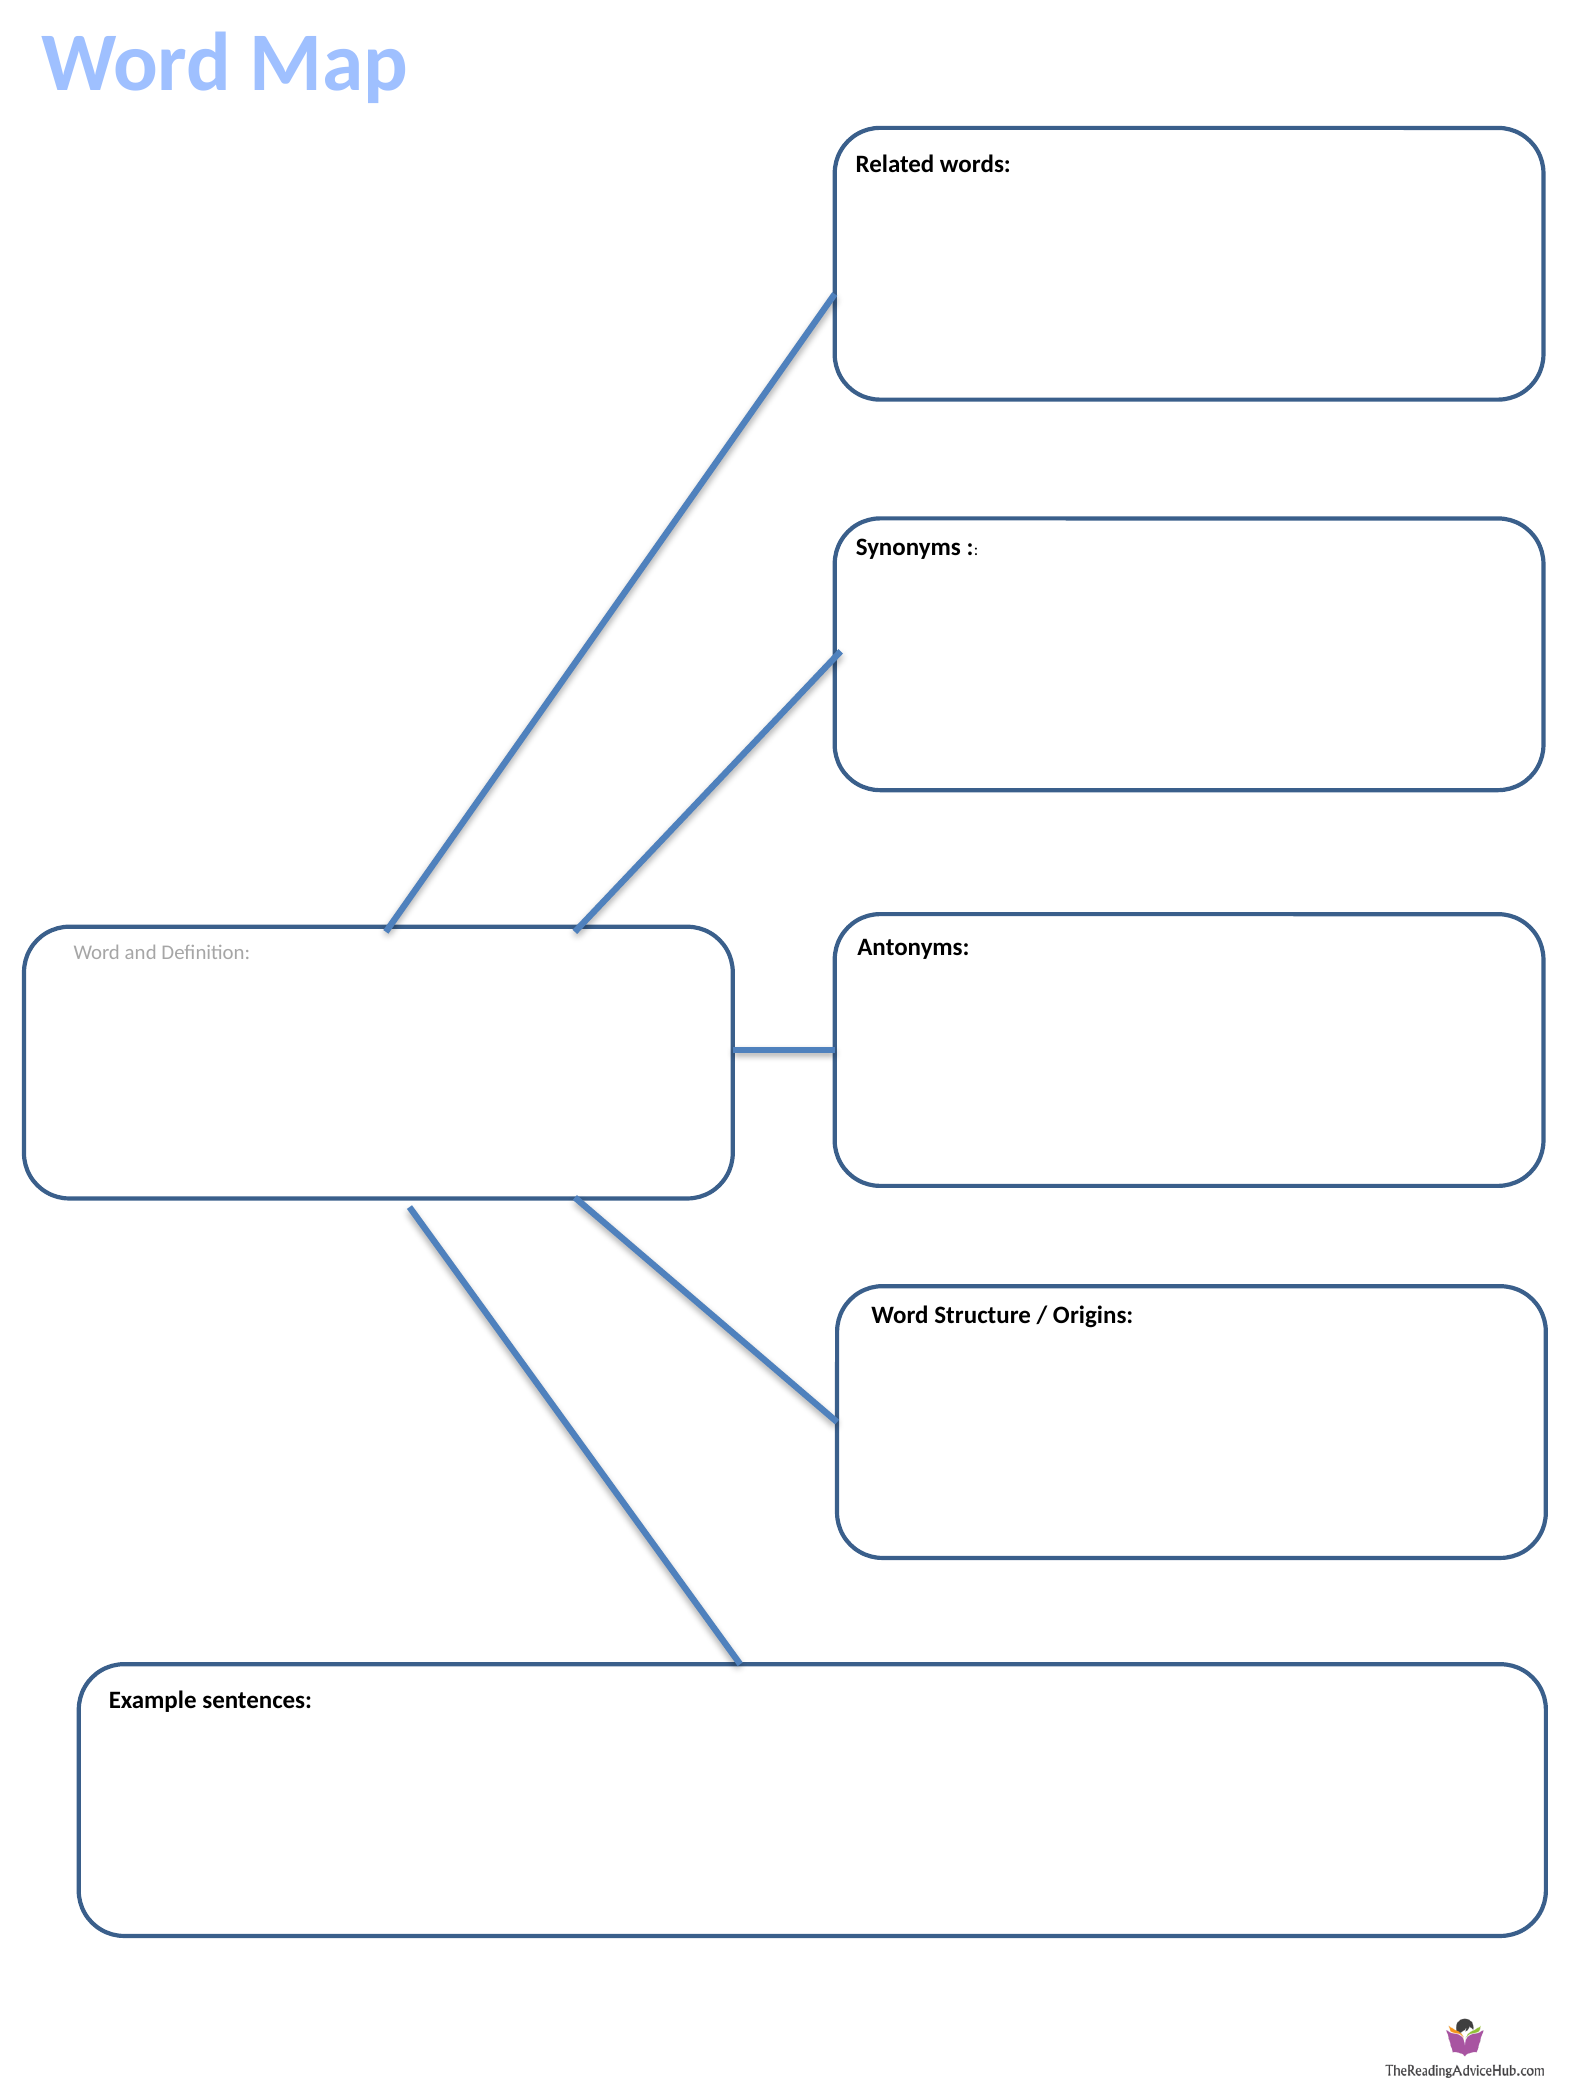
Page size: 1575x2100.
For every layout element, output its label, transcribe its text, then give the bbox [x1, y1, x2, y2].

text_box [834, 1284, 1548, 1561]
text_box [840, 516, 1546, 793]
text_box Synonyms :: [841, 523, 1066, 631]
text_box [832, 912, 1546, 1188]
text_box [574, 1197, 838, 1423]
text_box Example sentences: [94, 1676, 378, 1784]
text_box [21, 924, 735, 1201]
text_box Related words: [840, 140, 1078, 248]
picture [1385, 1996, 1544, 2100]
text_box [832, 125, 1546, 402]
text_box [76, 1662, 1548, 1939]
text_box Antonyms: [842, 923, 1049, 1031]
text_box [385, 293, 835, 933]
text_box Word Map [25, 0, 424, 115]
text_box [409, 1206, 741, 1665]
text_box Word and Definition: [26, 927, 298, 1095]
text_box Word Structure / Origins: [856, 1291, 1192, 1337]
